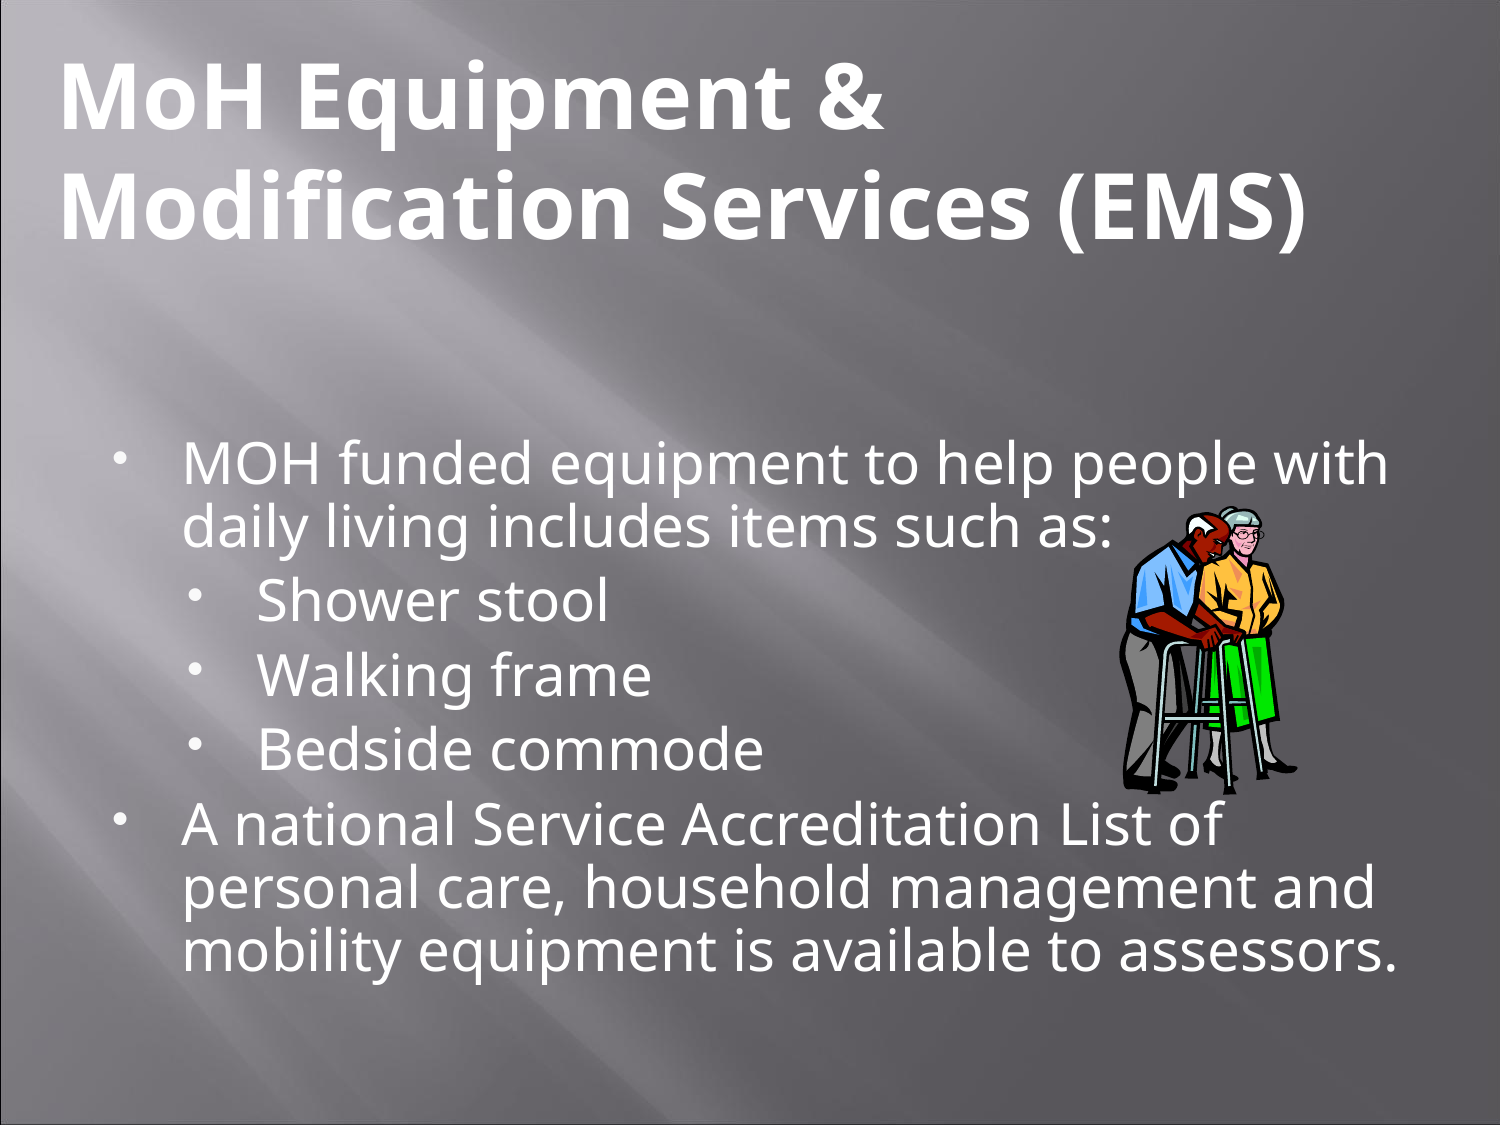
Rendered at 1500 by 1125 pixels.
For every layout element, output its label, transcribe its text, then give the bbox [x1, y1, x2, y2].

picture [1115, 503, 1305, 795]
title MoH Equipment & Modification Services (EMS) [41, 78, 1500, 266]
picture [0, 0, 1500, 1125]
text_box MOH funded equipment to help people with daily living includes items such as: Shower stool Walking frame Bedside commode A national Service Accreditation List of personal care, household management and mobility equipment is available to assessors. [76, 345, 1427, 1125]
